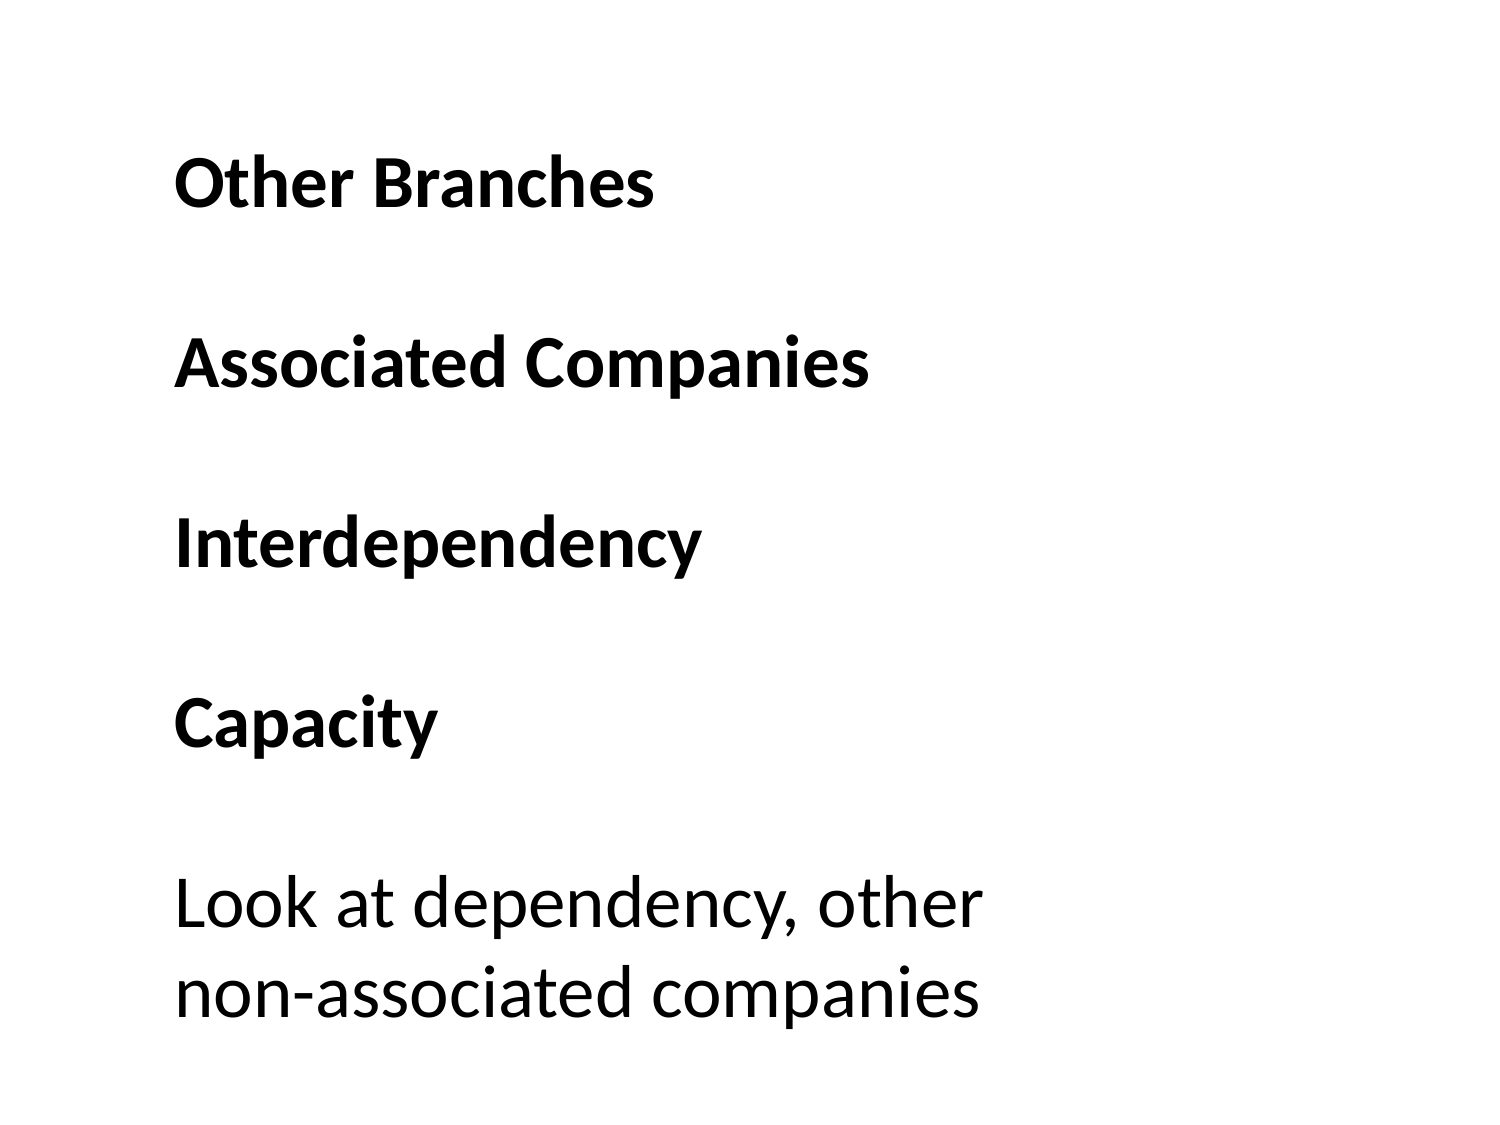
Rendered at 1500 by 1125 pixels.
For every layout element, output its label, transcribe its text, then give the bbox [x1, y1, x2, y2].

text_box Other Branches Associated Companies Interdependency Capacity Look at dependency, other non-associated companies [159, 125, 1125, 1041]
